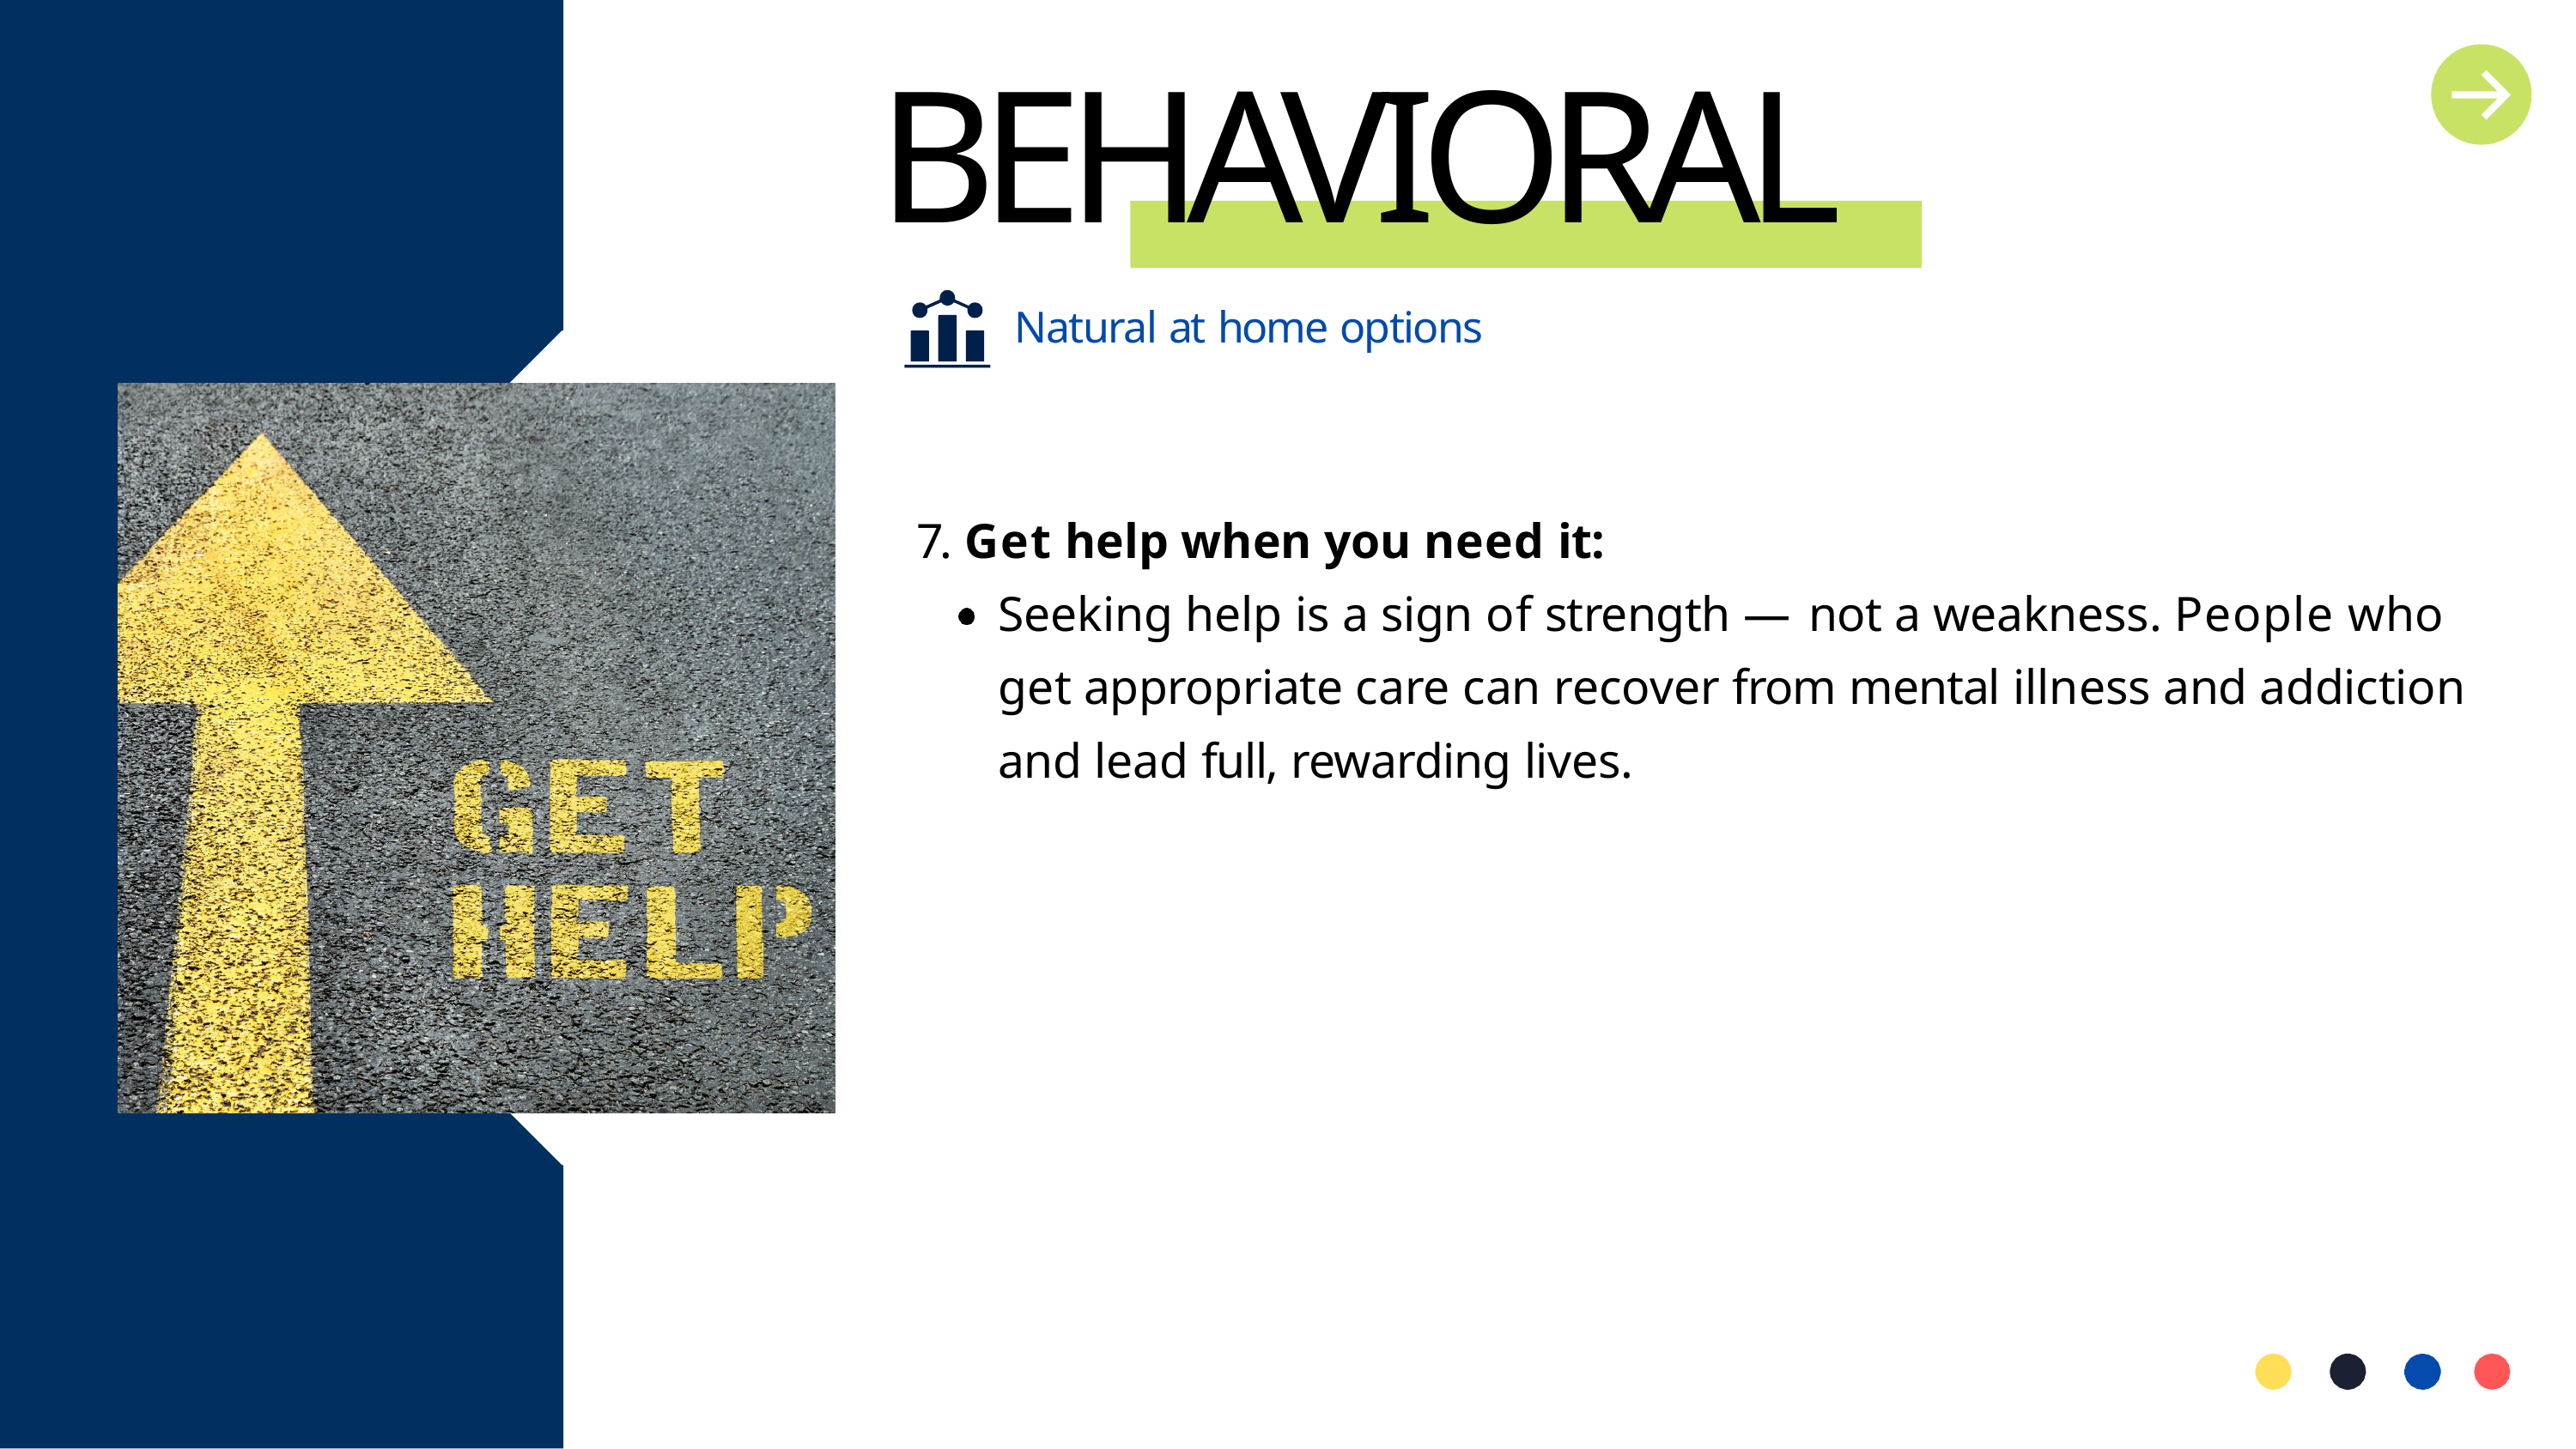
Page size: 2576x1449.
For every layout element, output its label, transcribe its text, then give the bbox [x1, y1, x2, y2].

text_box [912, 289, 983, 318]
text_box [904, 364, 991, 368]
text_box [2431, 44, 2532, 145]
text_box [2404, 1354, 2441, 1390]
text_box Natural at home options [1012, 298, 1545, 352]
text_box [965, 330, 985, 362]
text_box [2474, 1353, 2511, 1390]
text_box [2451, 70, 2512, 120]
text_box [2255, 1353, 2292, 1390]
text_box [910, 330, 929, 362]
picture [957, 608, 975, 625]
text_box [2330, 1353, 2366, 1390]
list 7. Get help when you need it: Seeking help is a sign of strength — not a weakness. People who get appropriate care can recover from mental illness and addiction and lead full, rewarding lives. [914, 492, 2471, 1338]
picture [118, 382, 835, 1113]
text_box [938, 314, 957, 362]
title BEHAVIORAL [876, 39, 2074, 282]
